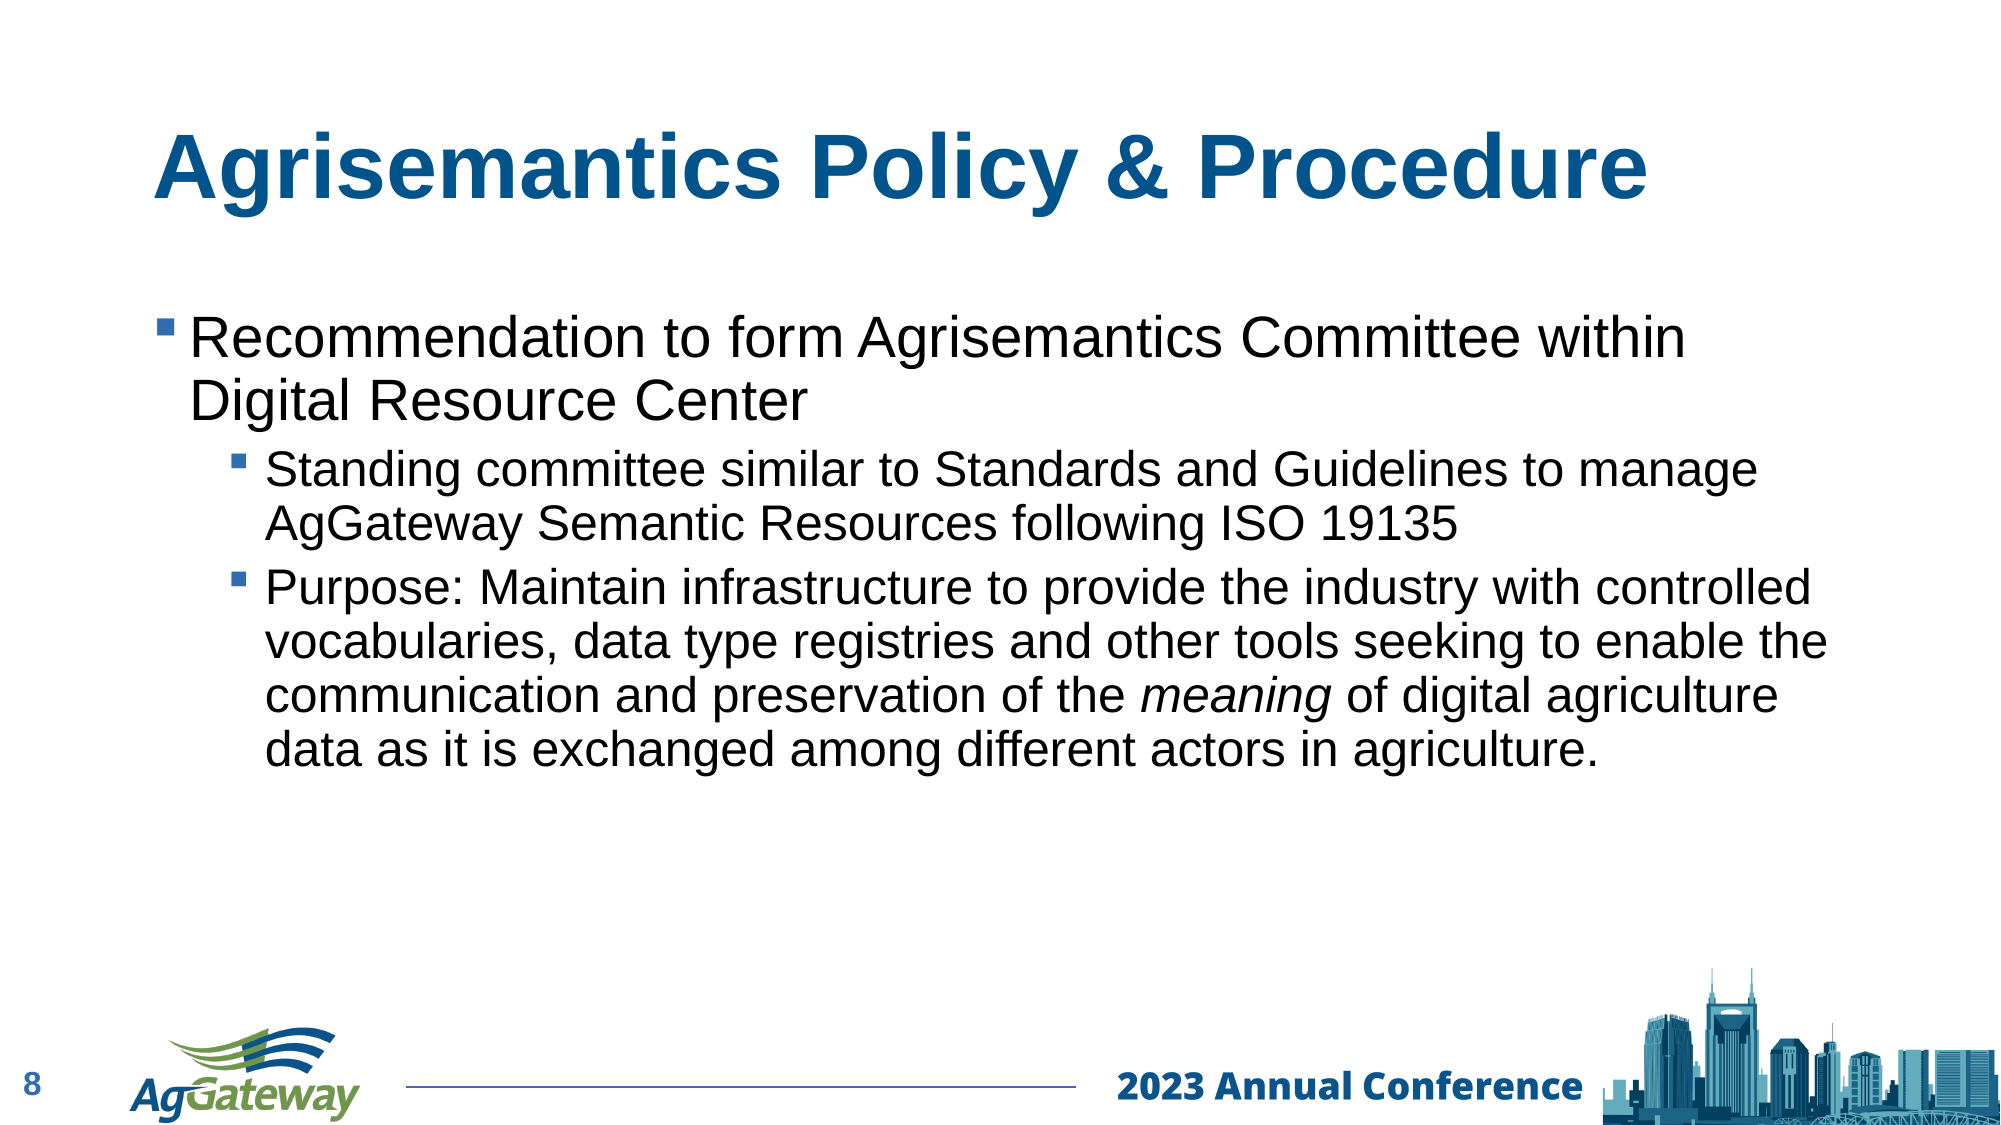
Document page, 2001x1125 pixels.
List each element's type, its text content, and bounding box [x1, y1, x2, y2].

slide_number 8 [8, 1054, 91, 1107]
title Agrisemantics Policy & Procedure [137, 59, 1863, 278]
picture [1117, 1067, 1593, 1111]
picture [114, 1013, 376, 1125]
picture [1602, 958, 2000, 1125]
list Recommendation to form Agrisemantics Committee within Digital Resource Center Standing committee similar to Standards and Guidelines to manage AgGateway Semantic Resources following ISO 19135 Purpose: Maintain infrastructure to provide the industry with controlled vocabularies, data type registries and other tools seeking to enable the communication and preservation of the meaning of digital agriculture data as it is exchanged among different actors in agriculture. [137, 299, 1863, 1014]
